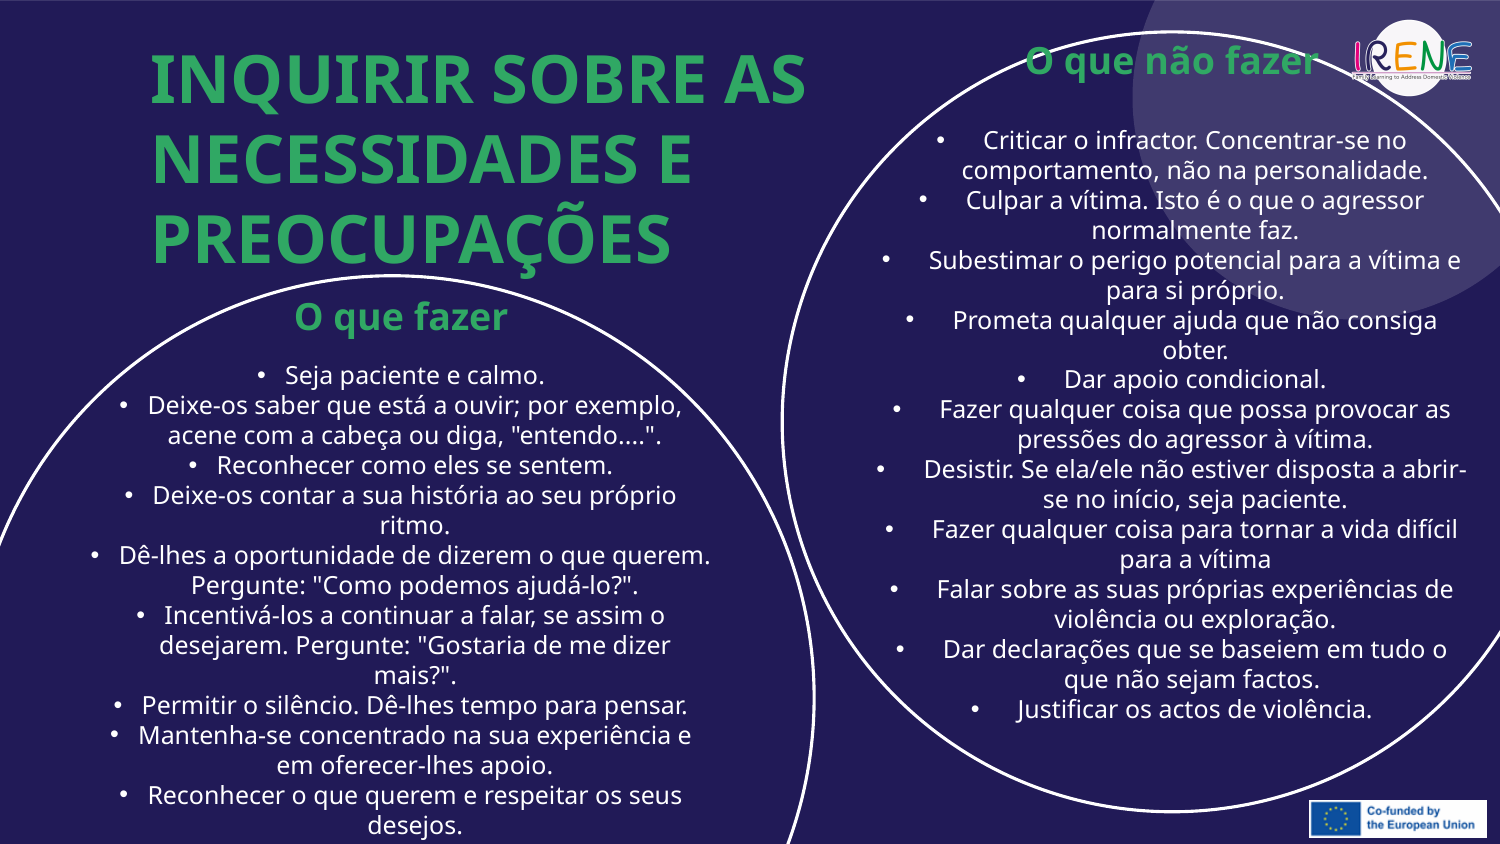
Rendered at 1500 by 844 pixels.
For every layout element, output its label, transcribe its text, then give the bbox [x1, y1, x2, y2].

subtitle O que não fazer [950, 19, 1318, 98]
picture [1319, 19, 1500, 98]
title INQUIRIR SOBRE AS NECESSIDADES E PREOCUPAÇÕES [135, 21, 914, 187]
text_box Criticar o infractor. Concentrar-se no comportamento, não na personalidade. Culpar a vítima. Isto é o que o agressor normalmente faz. Subestimar o perigo potencial para a vítima e para si próprio. Prometa qualquer ajuda que não consiga obter. Dar apoio condicional. Fazer qualquer coisa que possa provocar as pressões do agressor à vítima. Desistir. Se ela/ele não estiver disposta a abrir-se no início, seja paciente. Fazer qualquer coisa para tornar a vida difícil para a vítima Falar sobre as suas próprias experiências de violência ou exploração. Dar declarações que se baseiem em tudo o que não sejam factos. Justificar os actos de violência. [857, 117, 1487, 731]
picture [1309, 800, 1487, 838]
text_box Seja paciente e calmo. Deixe-os saber que está a ouvir; por exemplo, acene com a cabeça ou diga, "entendo....". Reconhecer como eles se sentem. Deixe-os contar a sua história ao seu próprio ritmo. Dê-lhes a oportunidade de dizerem o que querem. Pergunte: "Como podemos ajudá-lo?". Incentivá-los a continuar a falar, se assim o desejarem. Pergunte: "Gostaria de me dizer mais?". Permitir o silêncio. Dê-lhes tempo para pensar. Mantenha-se concentrado na sua experiência e em oferecer-lhes apoio. Reconhecer o que querem e respeitar os seus desejos. [75, 352, 728, 844]
subtitle O que fazer [179, 303, 624, 352]
